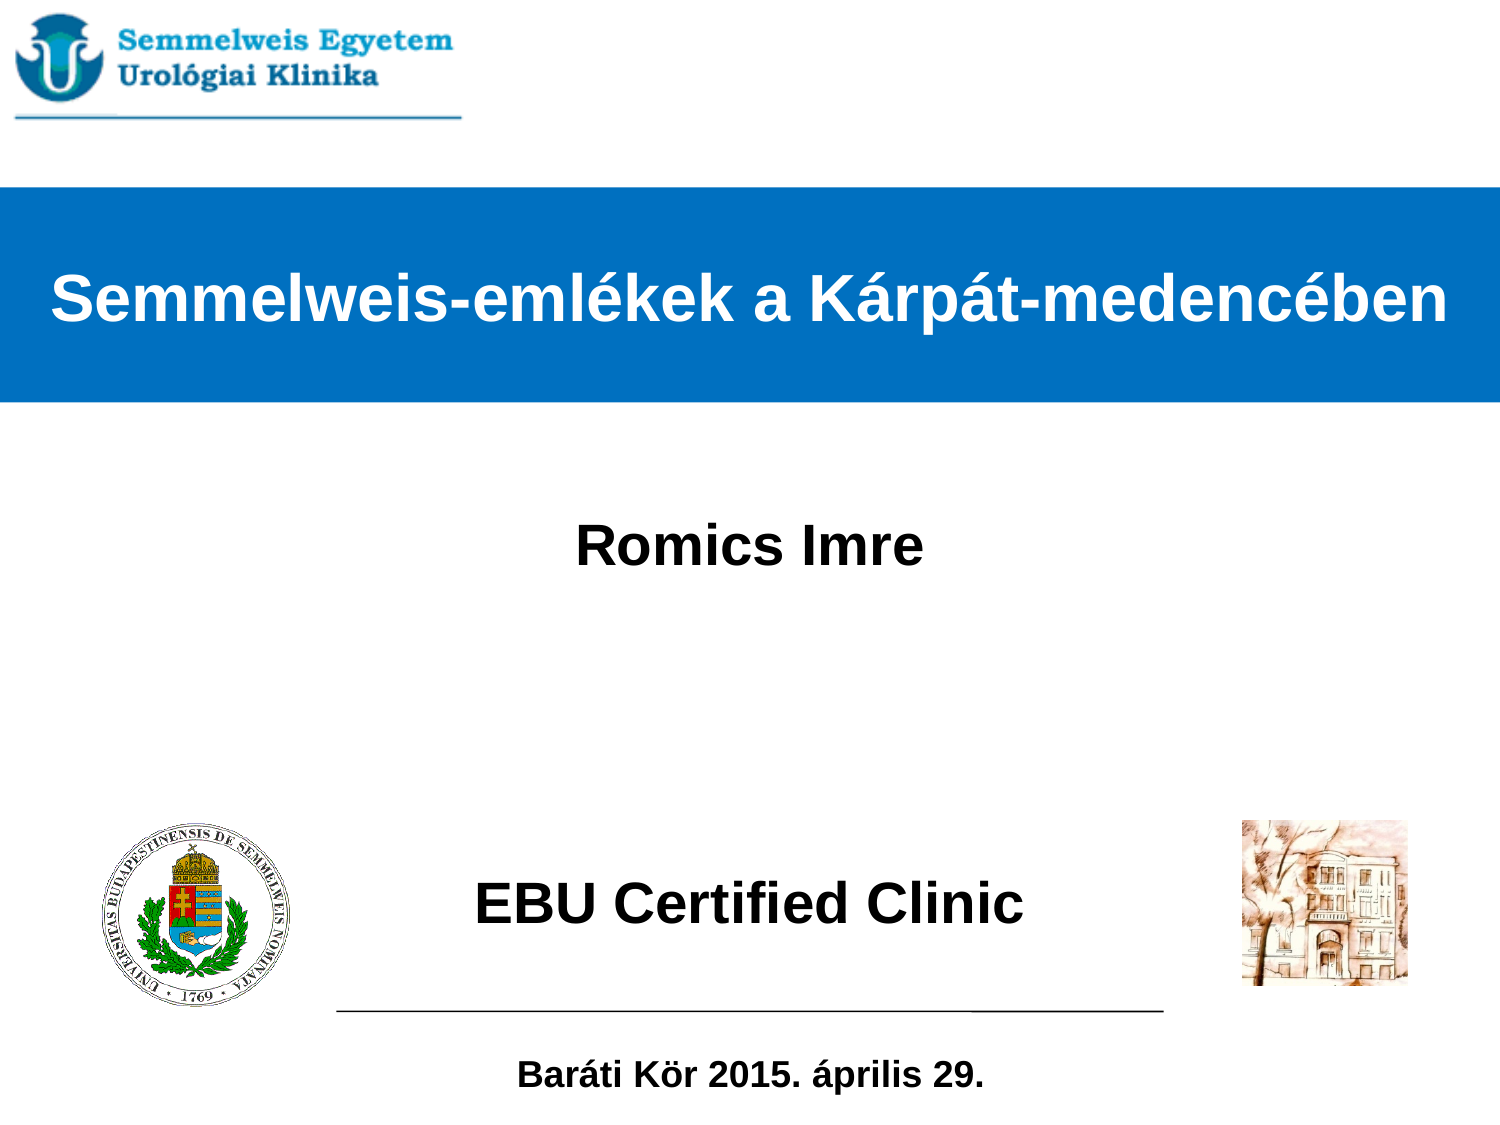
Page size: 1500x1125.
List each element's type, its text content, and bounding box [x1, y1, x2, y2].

picture [1241, 820, 1408, 986]
picture [0, 0, 467, 136]
text_box Baráti Kör 2015. április 29. [502, 1042, 1001, 1103]
subtitle EBU Certified Clinic [336, 857, 1164, 965]
title Semmelweis-emlékek a Kárpát-medencében [0, 185, 1500, 404]
text_box Romics Imre [141, 500, 1359, 585]
picture [88, 810, 302, 1019]
